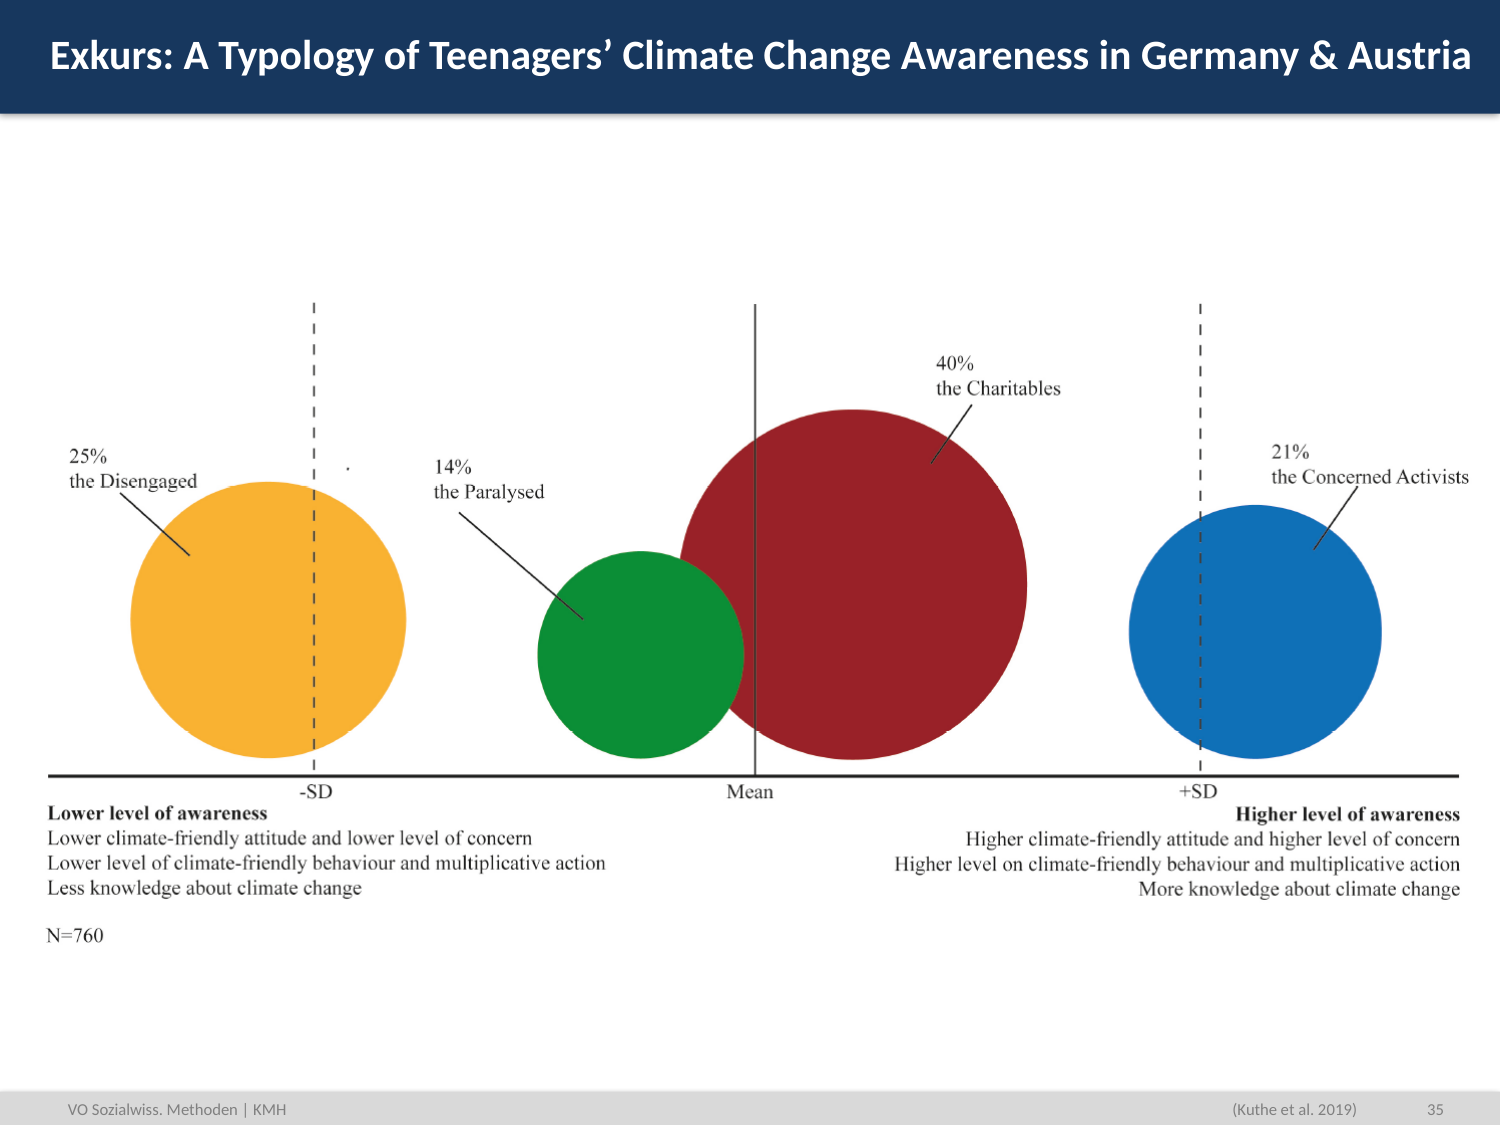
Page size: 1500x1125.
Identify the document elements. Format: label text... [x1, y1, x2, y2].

list (Kuthe et al. 2019) [734, 1091, 1372, 1125]
title Exkurs: A Typology of Teenagers’ Climate Change Awareness in Germany & Austria [35, 15, 1500, 91]
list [37, 293, 1477, 953]
